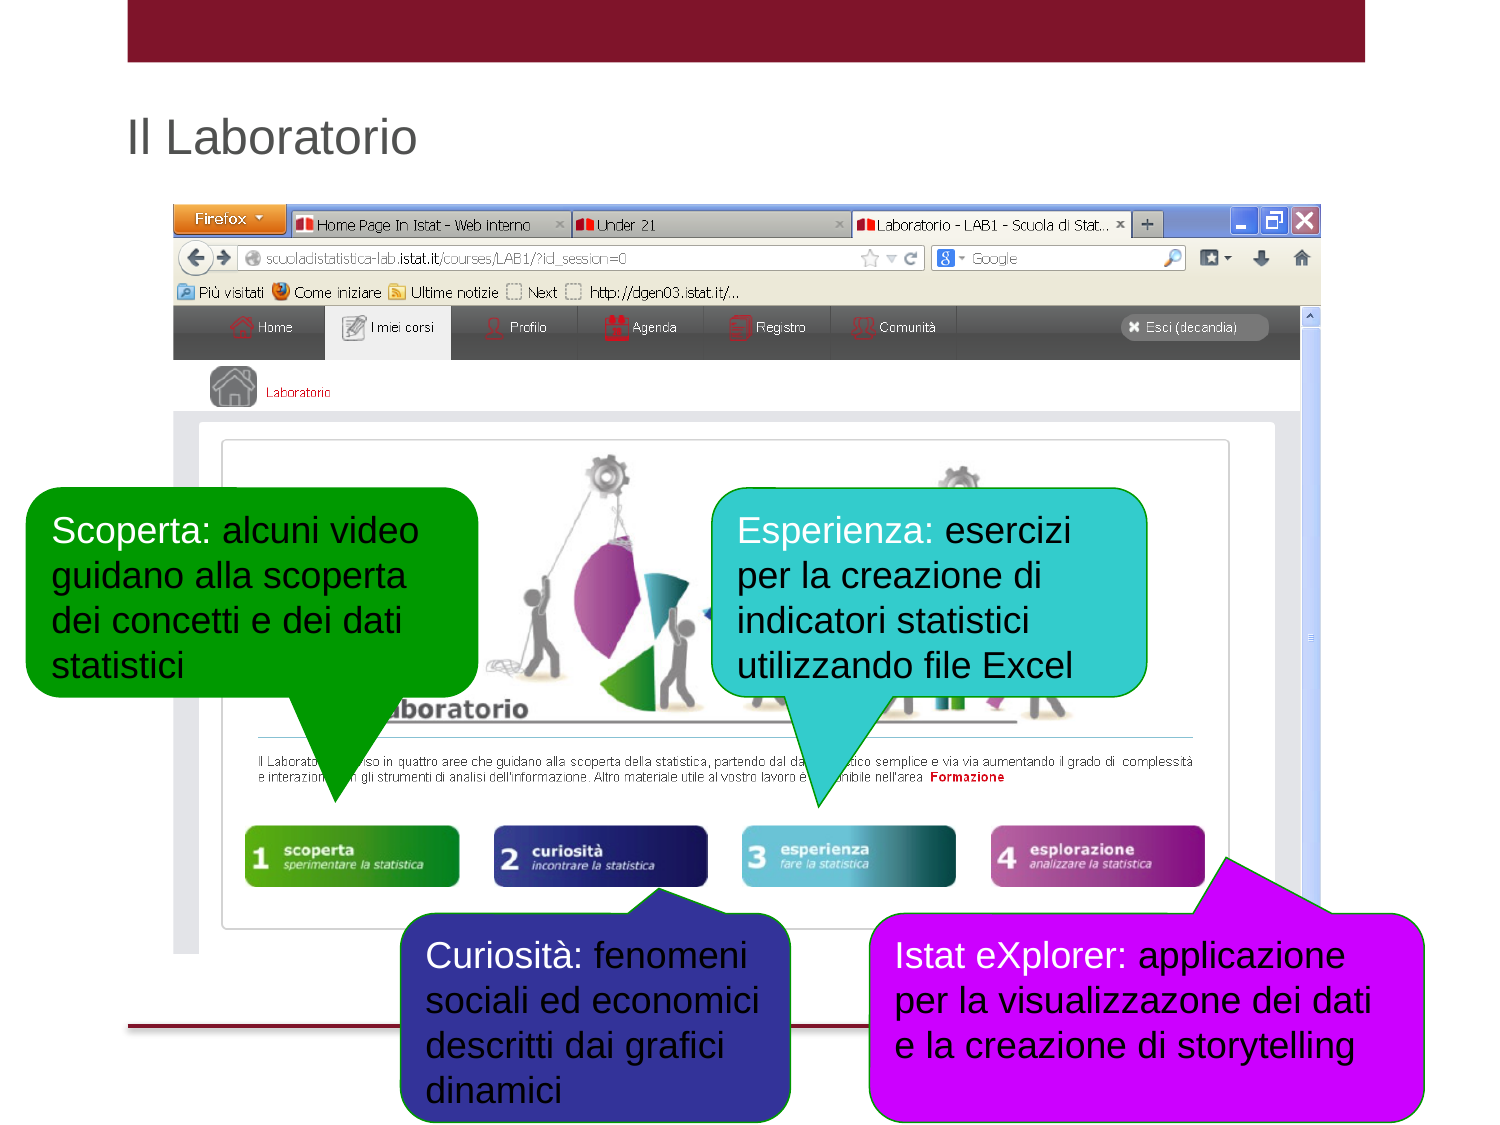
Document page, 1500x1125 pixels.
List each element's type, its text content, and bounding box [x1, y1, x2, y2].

text_box Scoperta: alcuni video guidano alla scoperta dei concetti e dei dati statistici [26, 487, 168, 697]
text_box Il Laboratorio [111, 97, 1349, 173]
text_box Istat eXplorer: applicazione per la visualizzazone dei dati e la creazione di storytelling [869, 910, 1425, 1123]
picture [173, 204, 1322, 954]
text_box Curiosità: fenomeni sociali ed economici descritti dai grafici dinamici [400, 963, 791, 1123]
